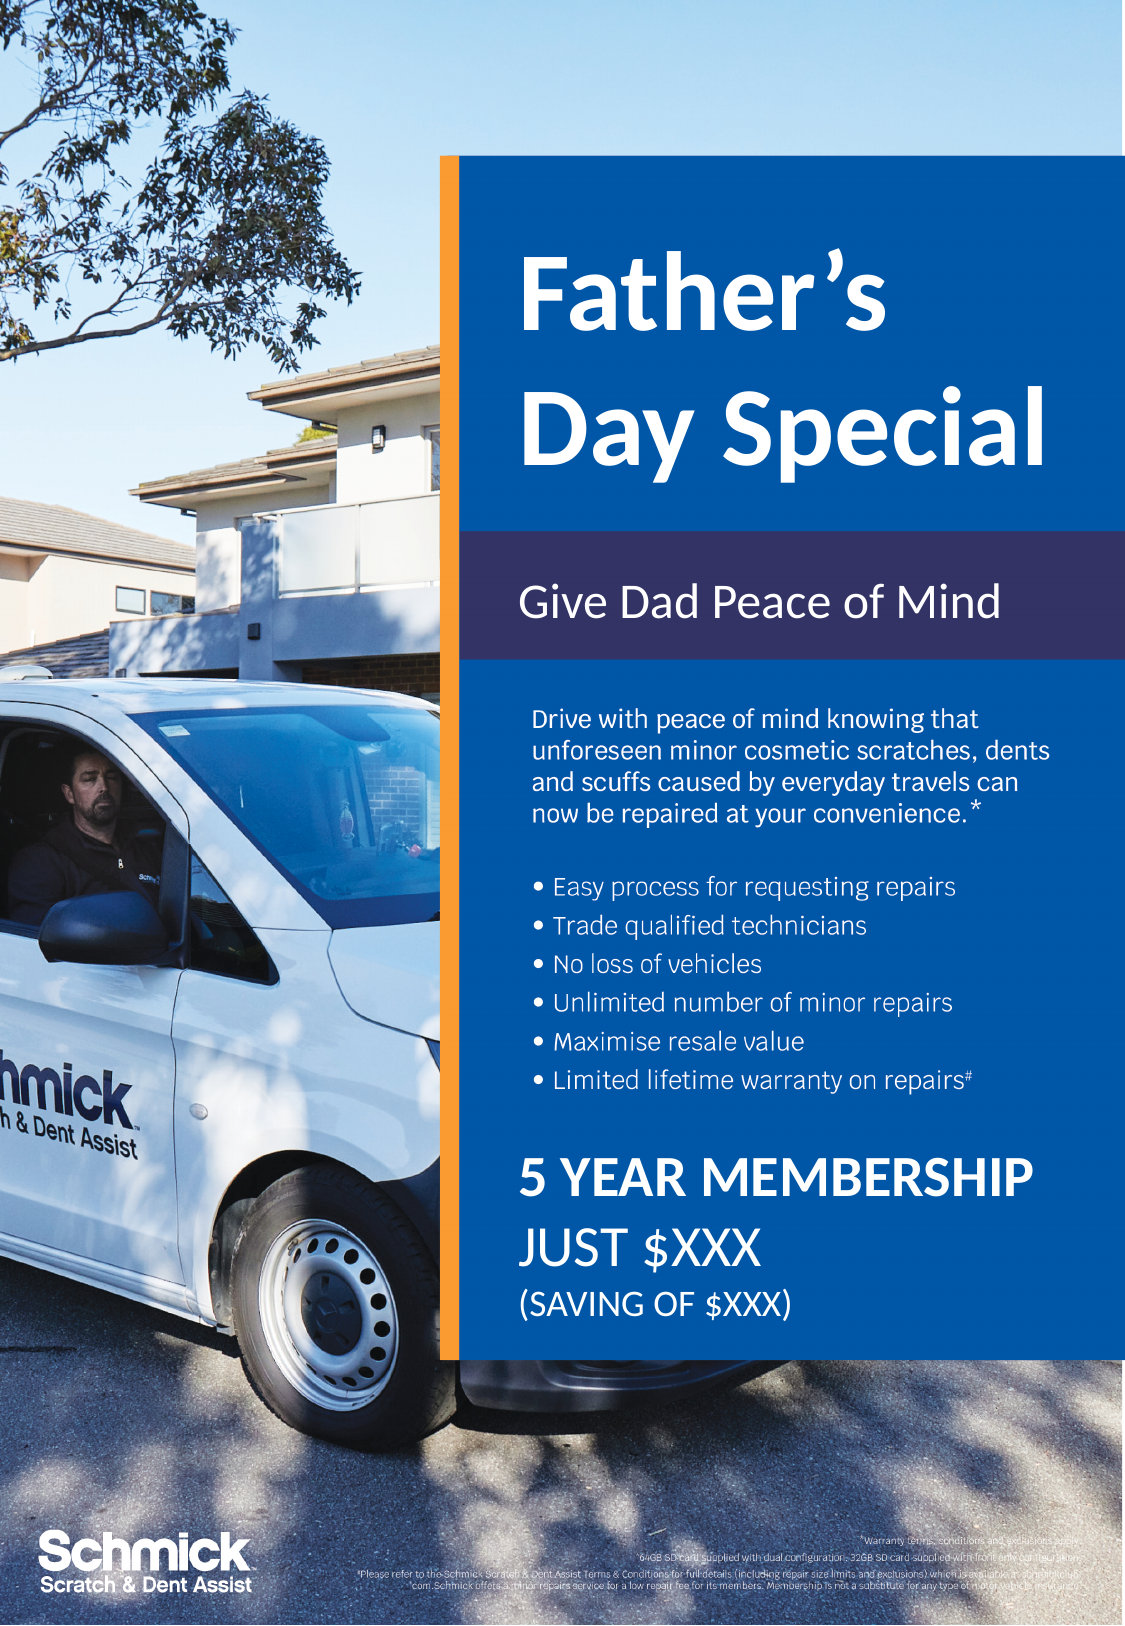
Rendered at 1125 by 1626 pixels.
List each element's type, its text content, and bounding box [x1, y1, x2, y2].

text_box Father’s Day Special [503, 210, 1071, 496]
text_box 5 YEAR MEMBERSHIP JUST $XXX (SAVING OF $XXX) [503, 1131, 1071, 1331]
picture [0, 0, 1125, 1625]
text_box Give Dad Peace of Mind [503, 560, 1071, 636]
